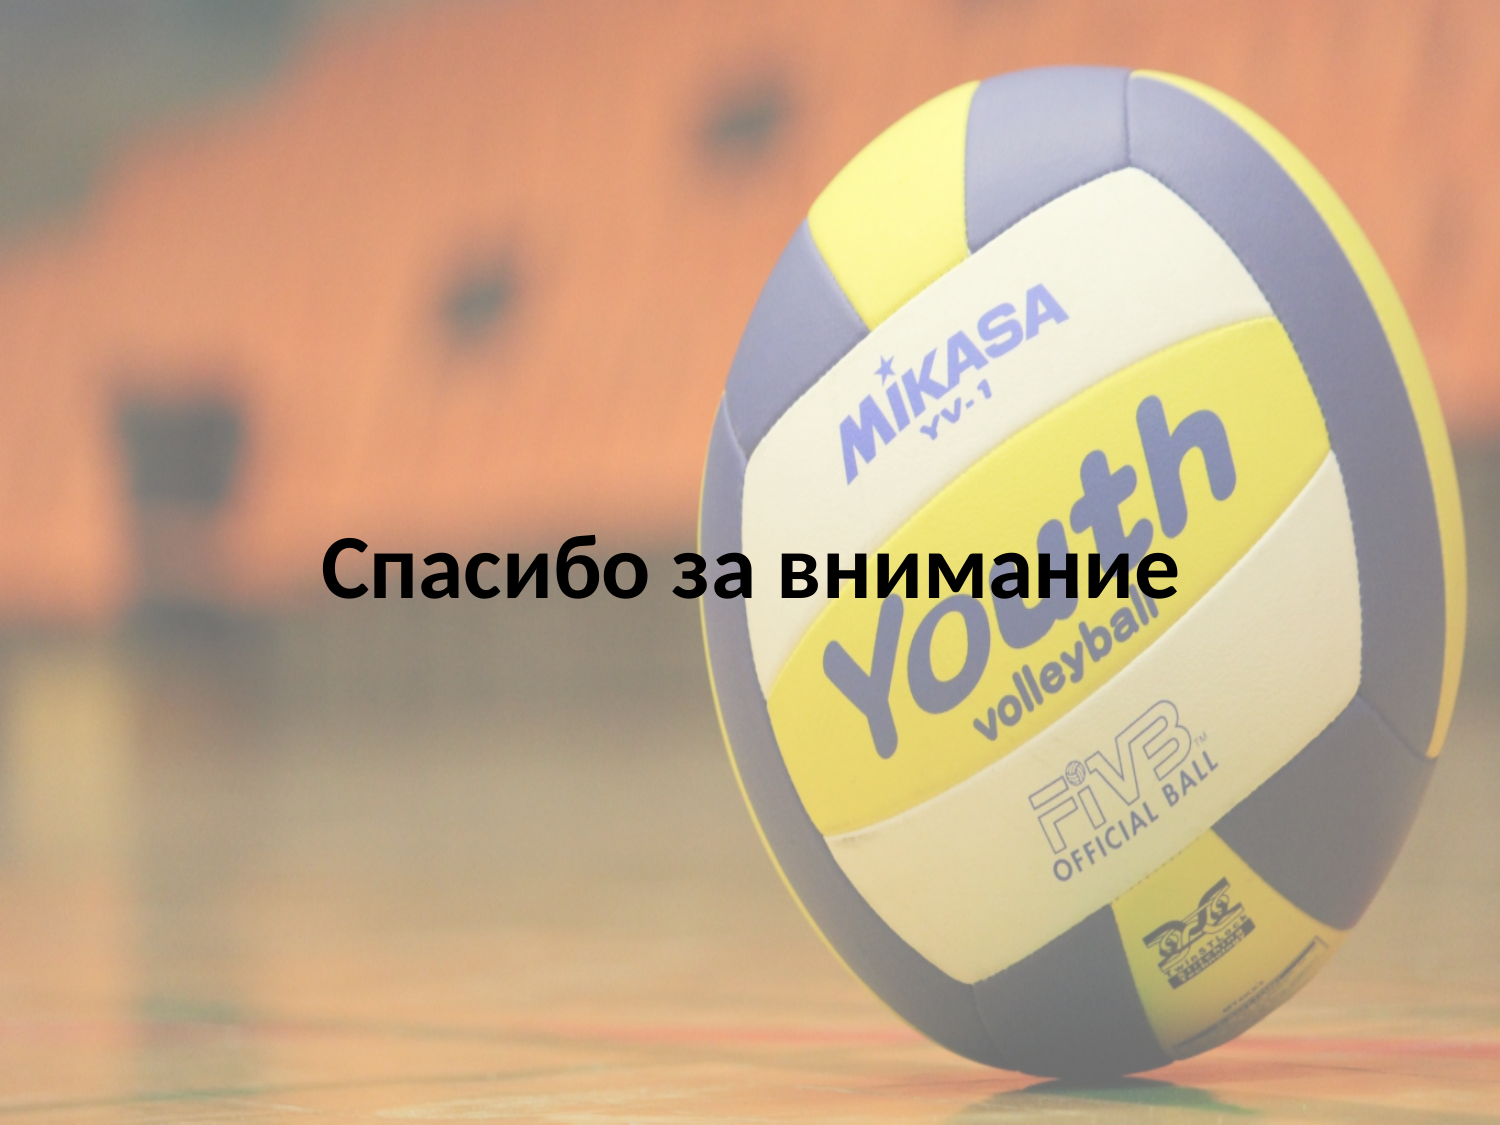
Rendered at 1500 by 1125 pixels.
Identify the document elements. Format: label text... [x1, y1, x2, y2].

title Спасибо за внимание [76, 468, 1427, 656]
